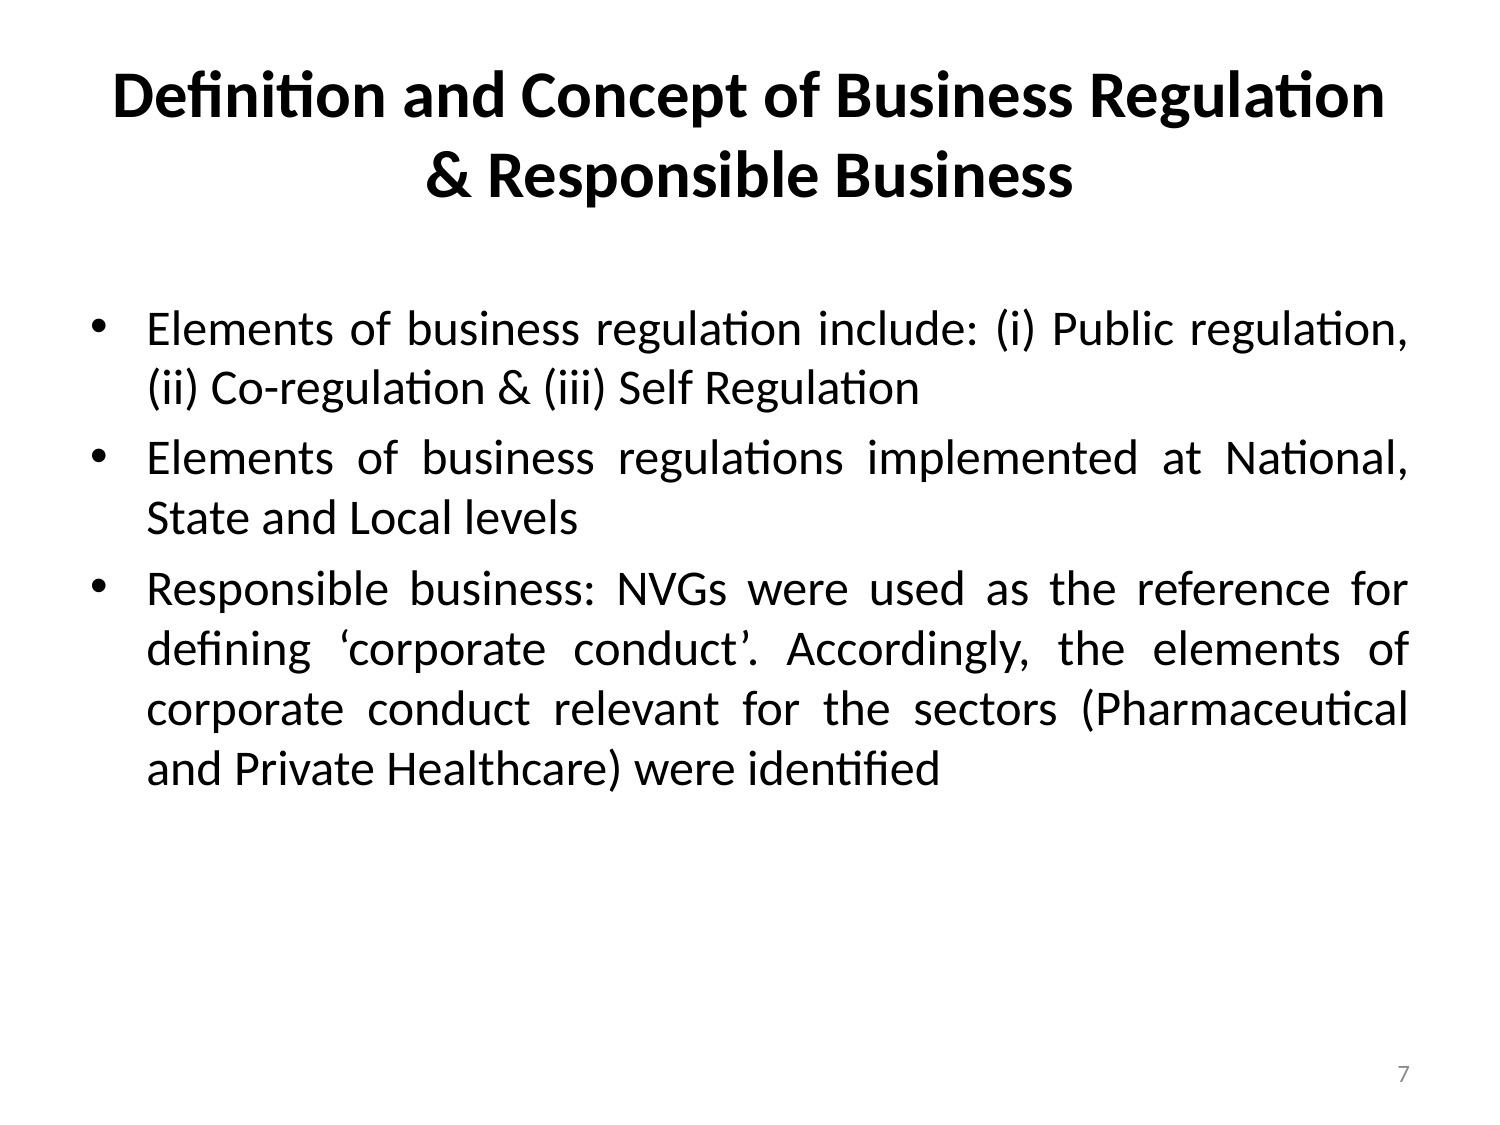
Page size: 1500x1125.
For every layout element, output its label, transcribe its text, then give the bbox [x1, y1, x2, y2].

list Elements of business regulation include: (i) Public regulation, (ii) Co-regulation & (iii) Self Regulation Elements of business regulations implemented at National, State and Local levels Responsible business: NVGs were used as the reference for defining ‘corporate conduct’. Accordingly, the elements of corporate conduct relevant for the sectors (Pharmaceutical and Private Healthcare) were identified [75, 287, 1425, 950]
title Definition and Concept of Business Regulation & Responsible Business [75, 37, 1425, 225]
slide_number 7 [1074, 1042, 1425, 1103]
